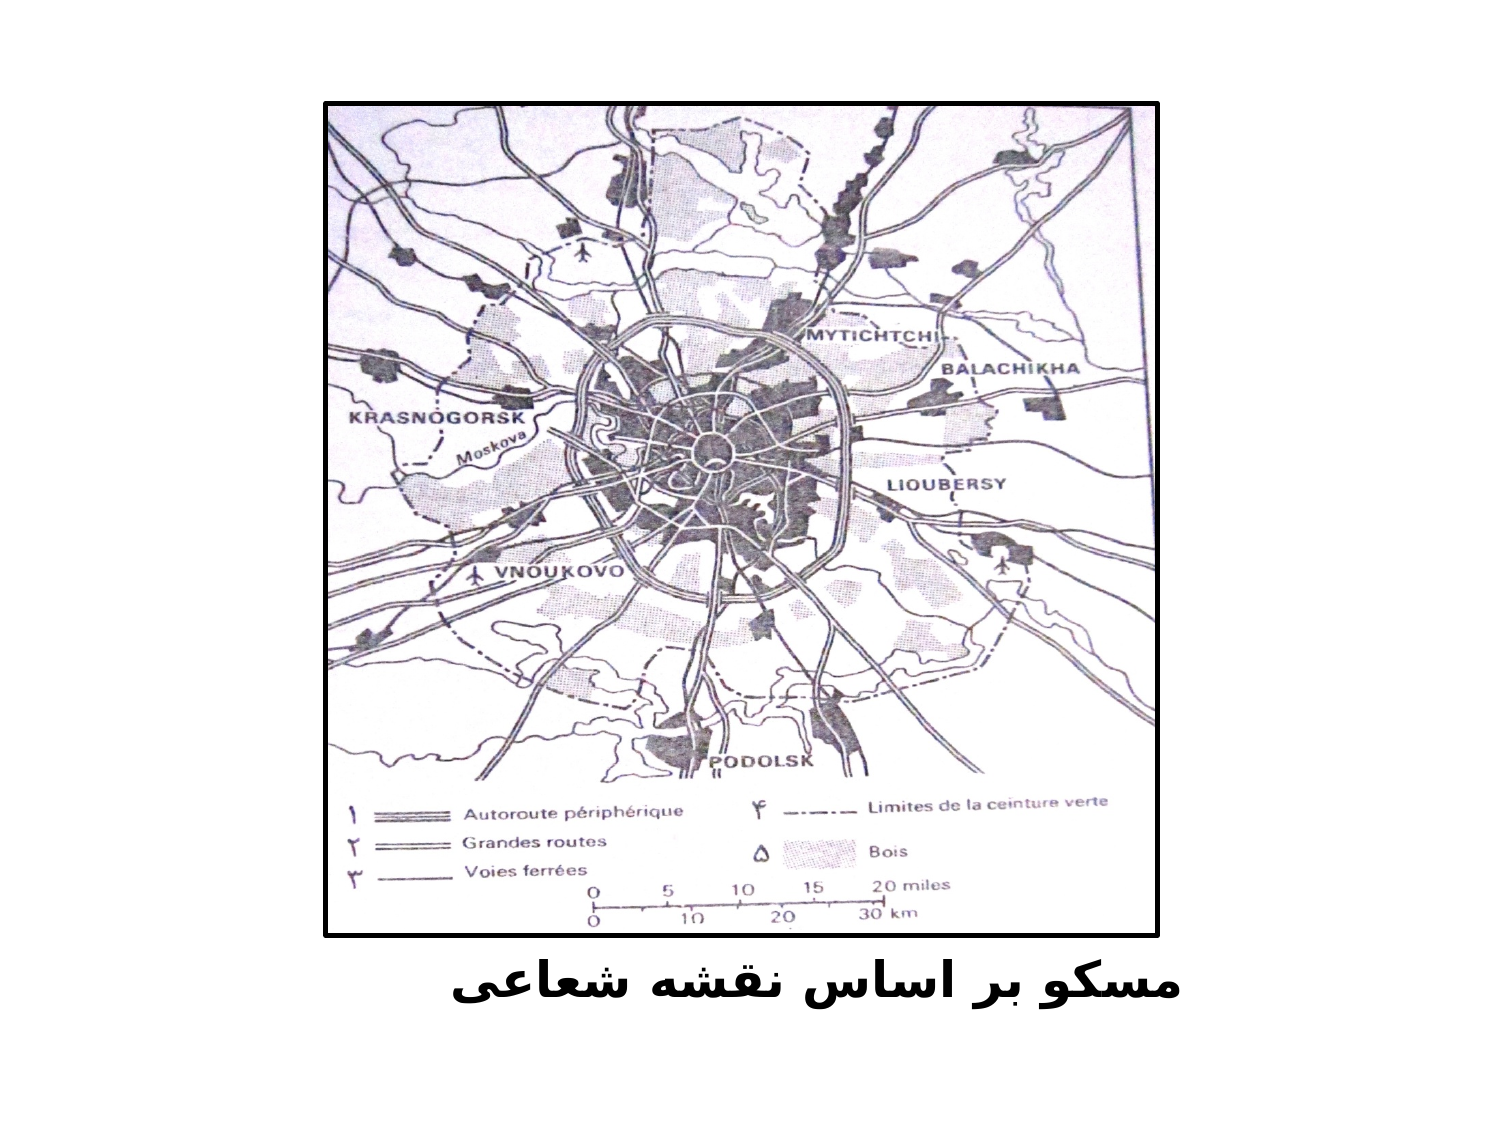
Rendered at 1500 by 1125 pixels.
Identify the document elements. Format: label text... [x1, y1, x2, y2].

picture [327, 105, 1156, 934]
text_box مسکو بر اساس نقشه شعاعی [253, 940, 1199, 1016]
